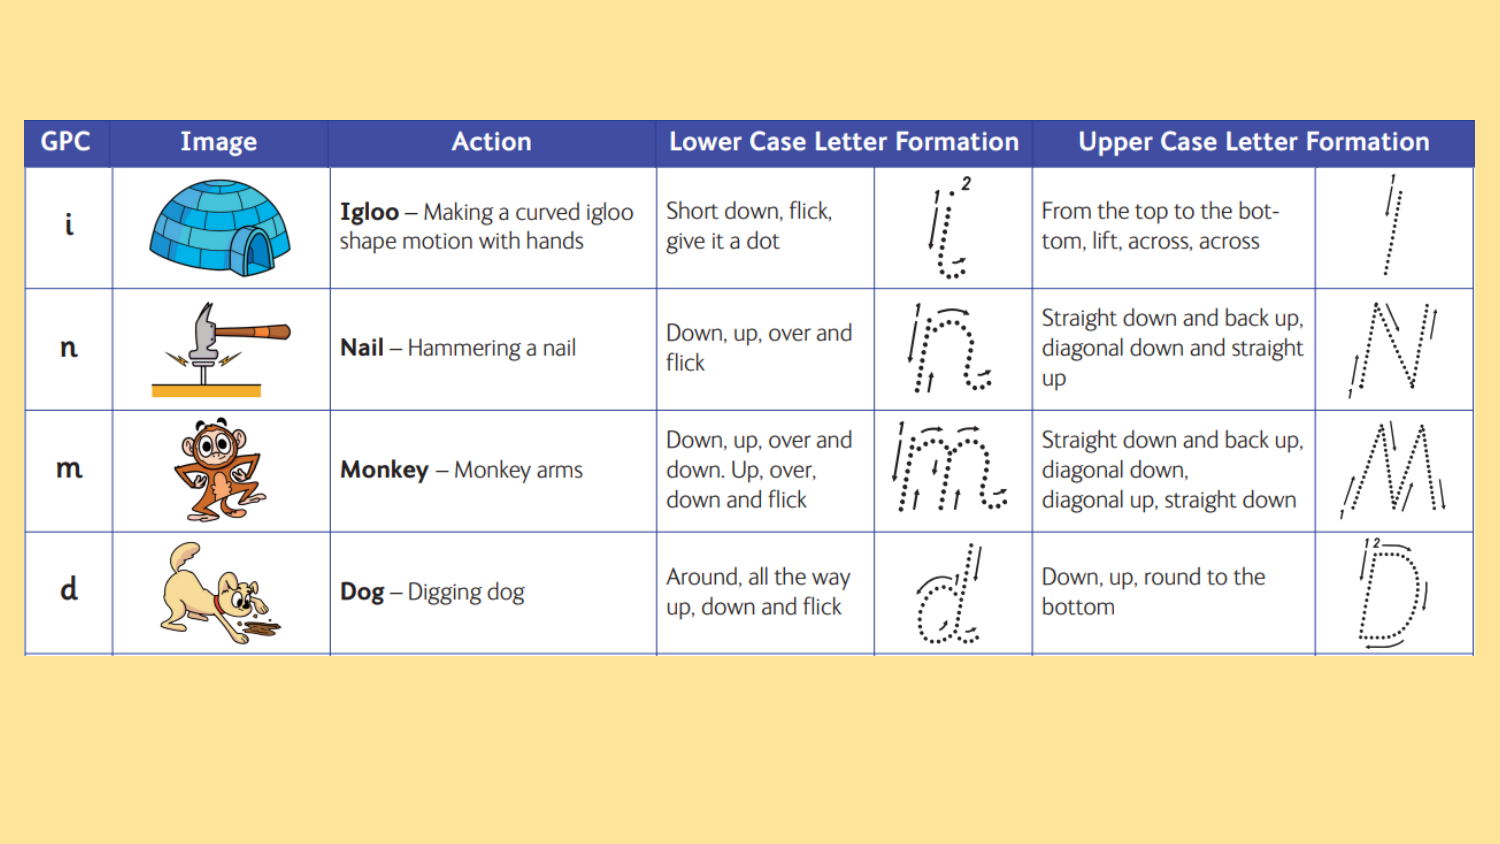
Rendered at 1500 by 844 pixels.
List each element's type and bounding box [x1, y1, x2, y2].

picture [24, 119, 1476, 657]
